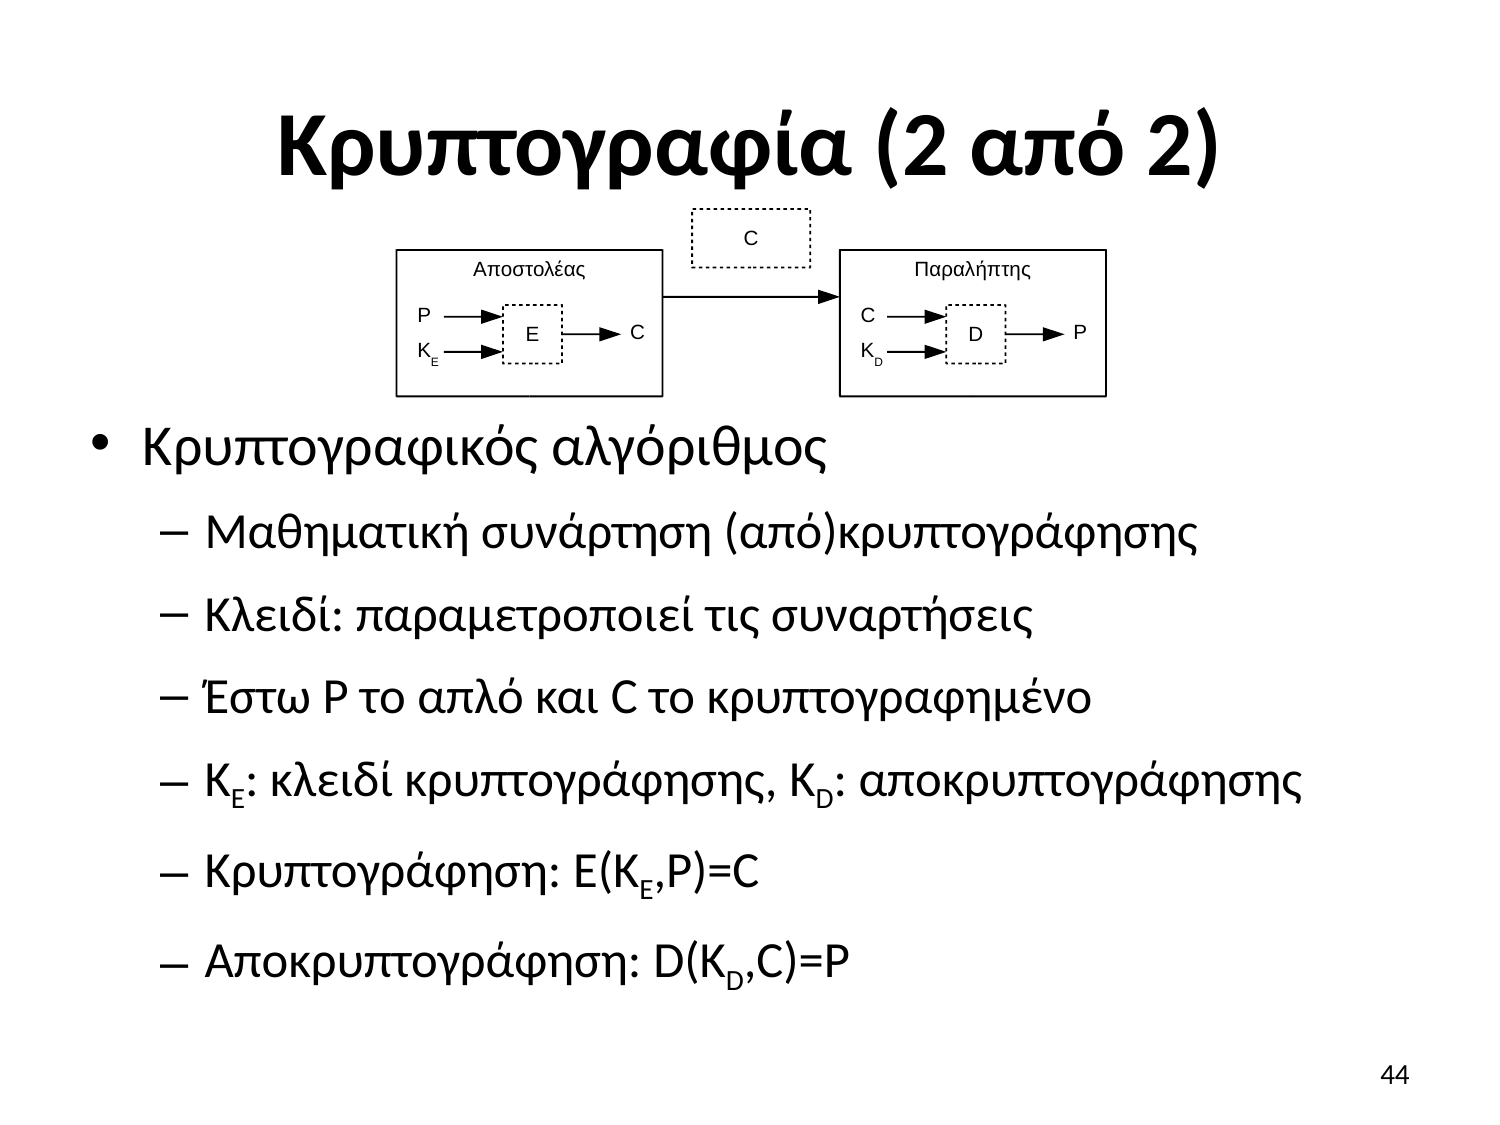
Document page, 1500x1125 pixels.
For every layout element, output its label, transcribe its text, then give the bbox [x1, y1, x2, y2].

title Κρυπτογραφία (2 από 2) [75, 45, 1425, 233]
list Κρυπτογραφικός αλγόριθμος Μαθηματική συνάρτηση (από)κρυπτογράφησης Κλειδί: παραμετροποιεί τις συναρτήσεις Έστω P το απλό και C το κρυπτογραφημένο KE: κλειδί κρυπτογράφησης, KD: αποκρυπτογράφησης Κρυπτογράφηση: E(KE,P)=C Αποκρυπτογράφηση: D(KD,C)=P [75, 399, 1425, 1005]
slide_number 44 [1074, 1042, 1425, 1103]
picture [395, 207, 1119, 400]
